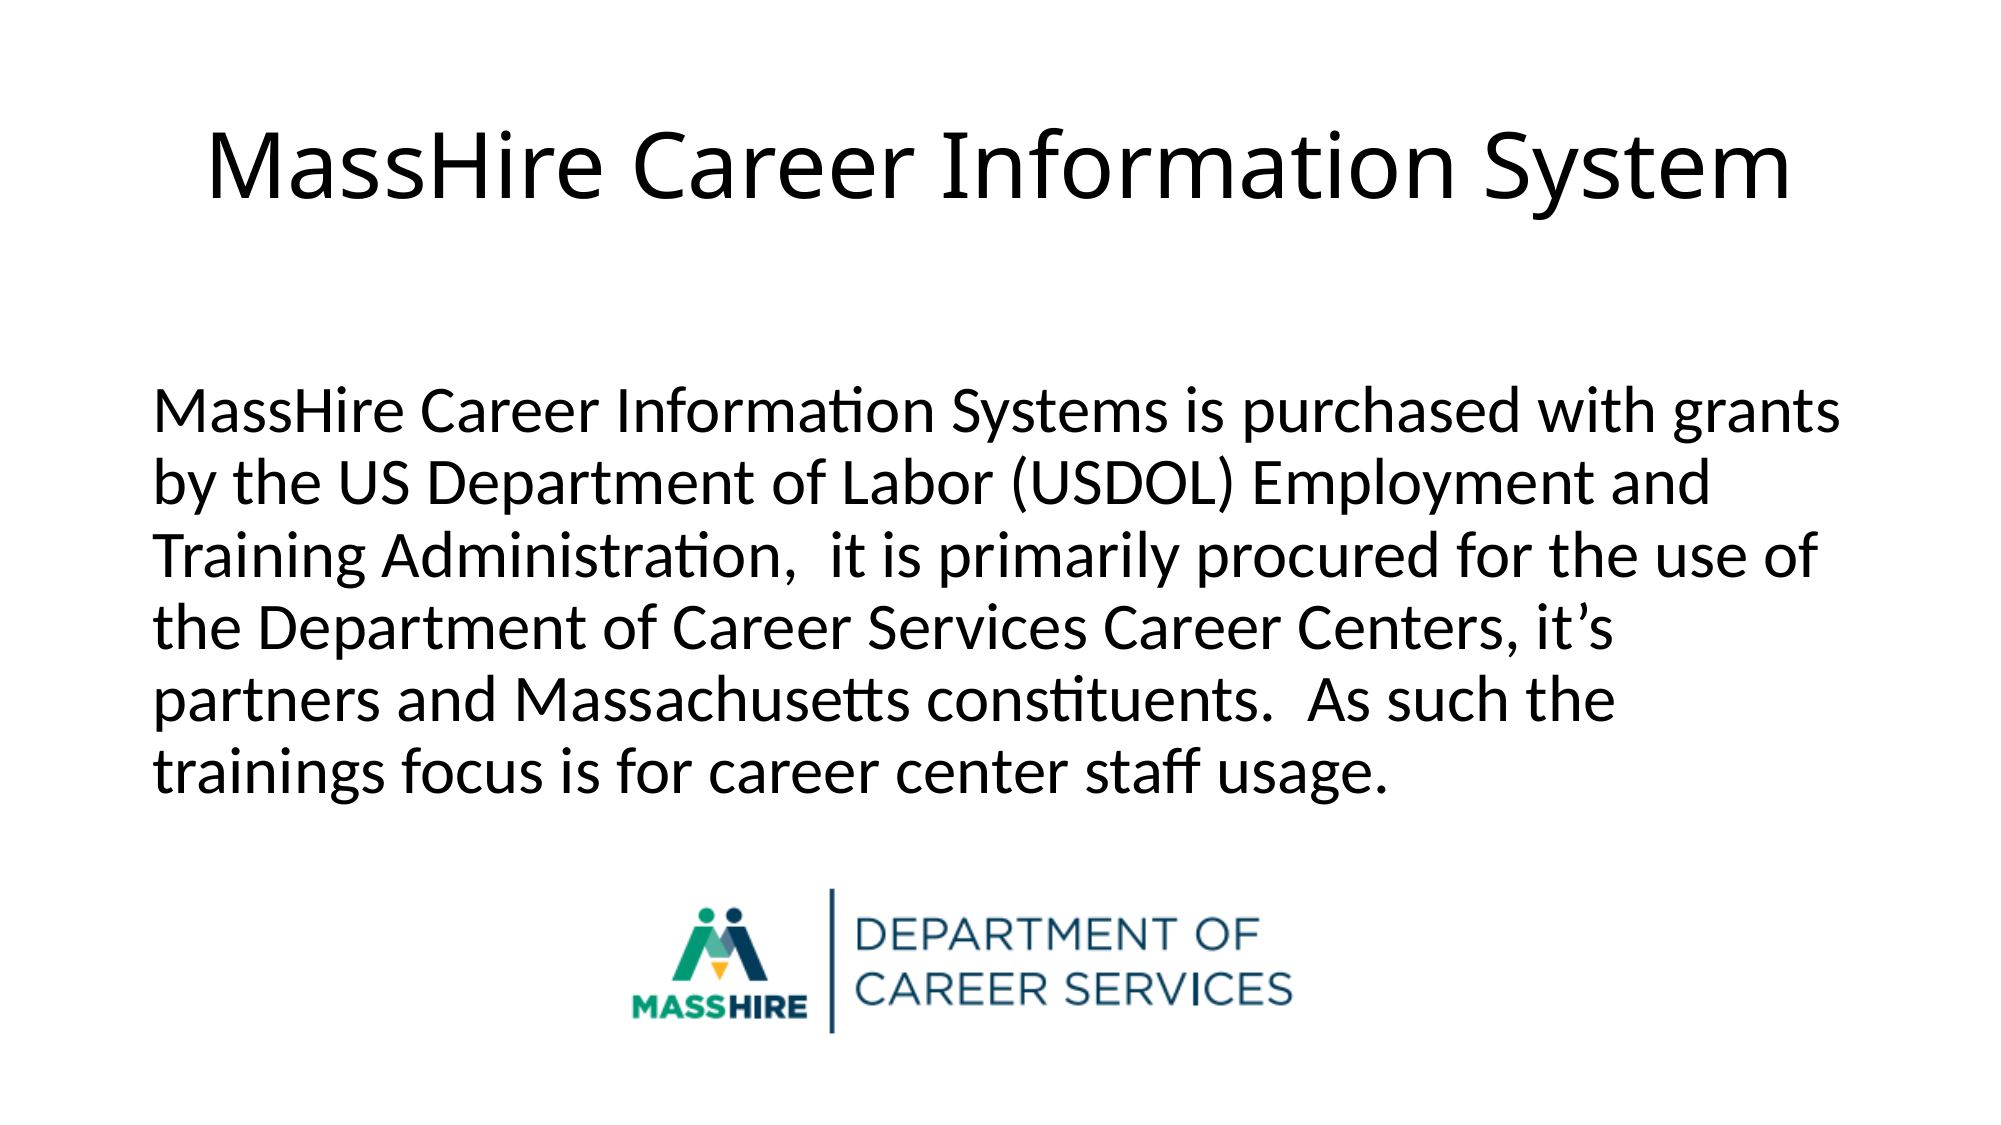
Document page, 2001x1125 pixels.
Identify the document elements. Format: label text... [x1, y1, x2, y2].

list MassHire Career Information Systems is purchased with grants by the US Department of Labor (USDOL) Employment and Training Administration, it is primarily procured for the use of the Department of Career Services Career Centers, it’s partners and Massachusetts constituents. As such the trainings focus is for career center staff usage. [137, 367, 1863, 1014]
picture [614, 876, 1313, 1037]
title MassHire Career Information System [137, 59, 1863, 278]
